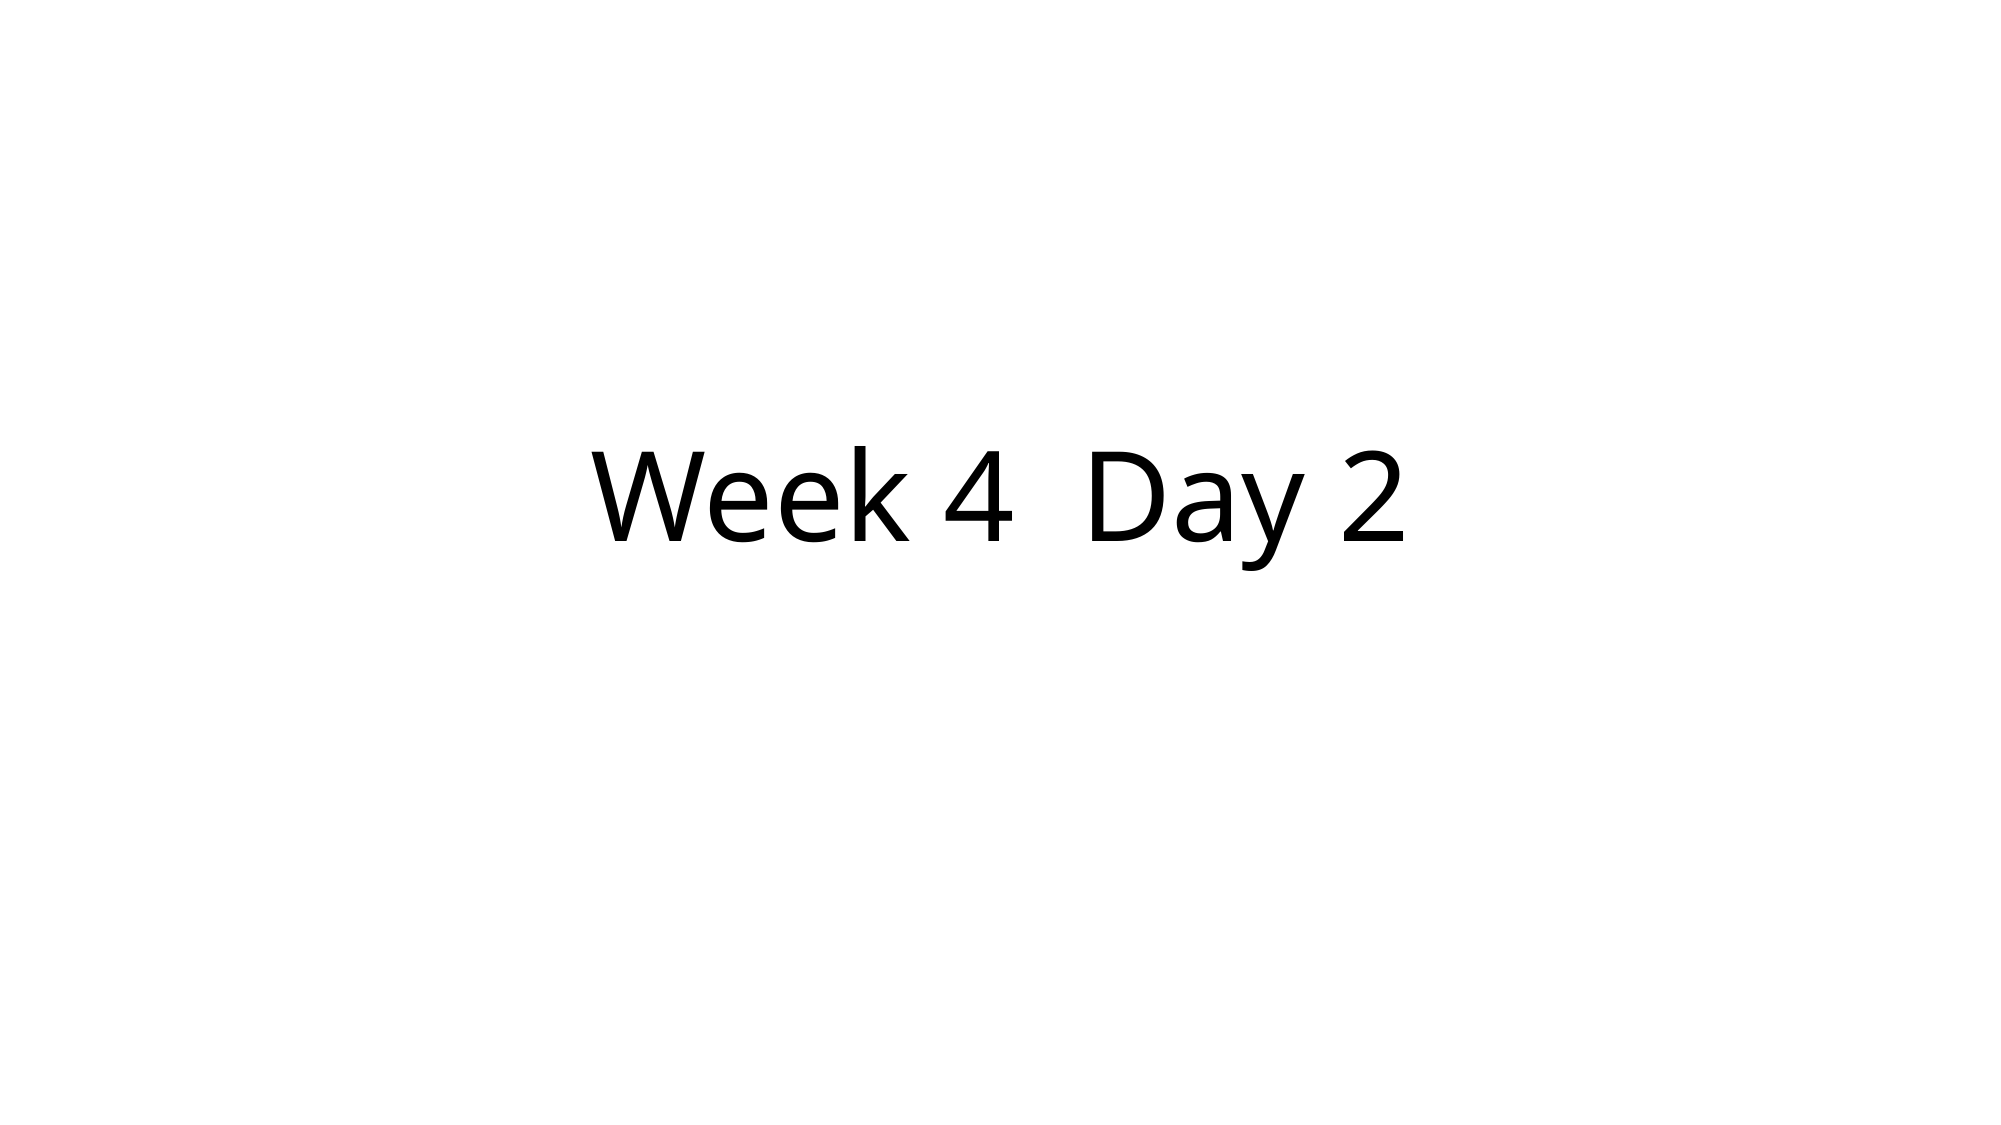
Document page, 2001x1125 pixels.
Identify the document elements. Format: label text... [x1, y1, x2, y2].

title Week 4 Day 2 [249, 184, 1750, 576]
